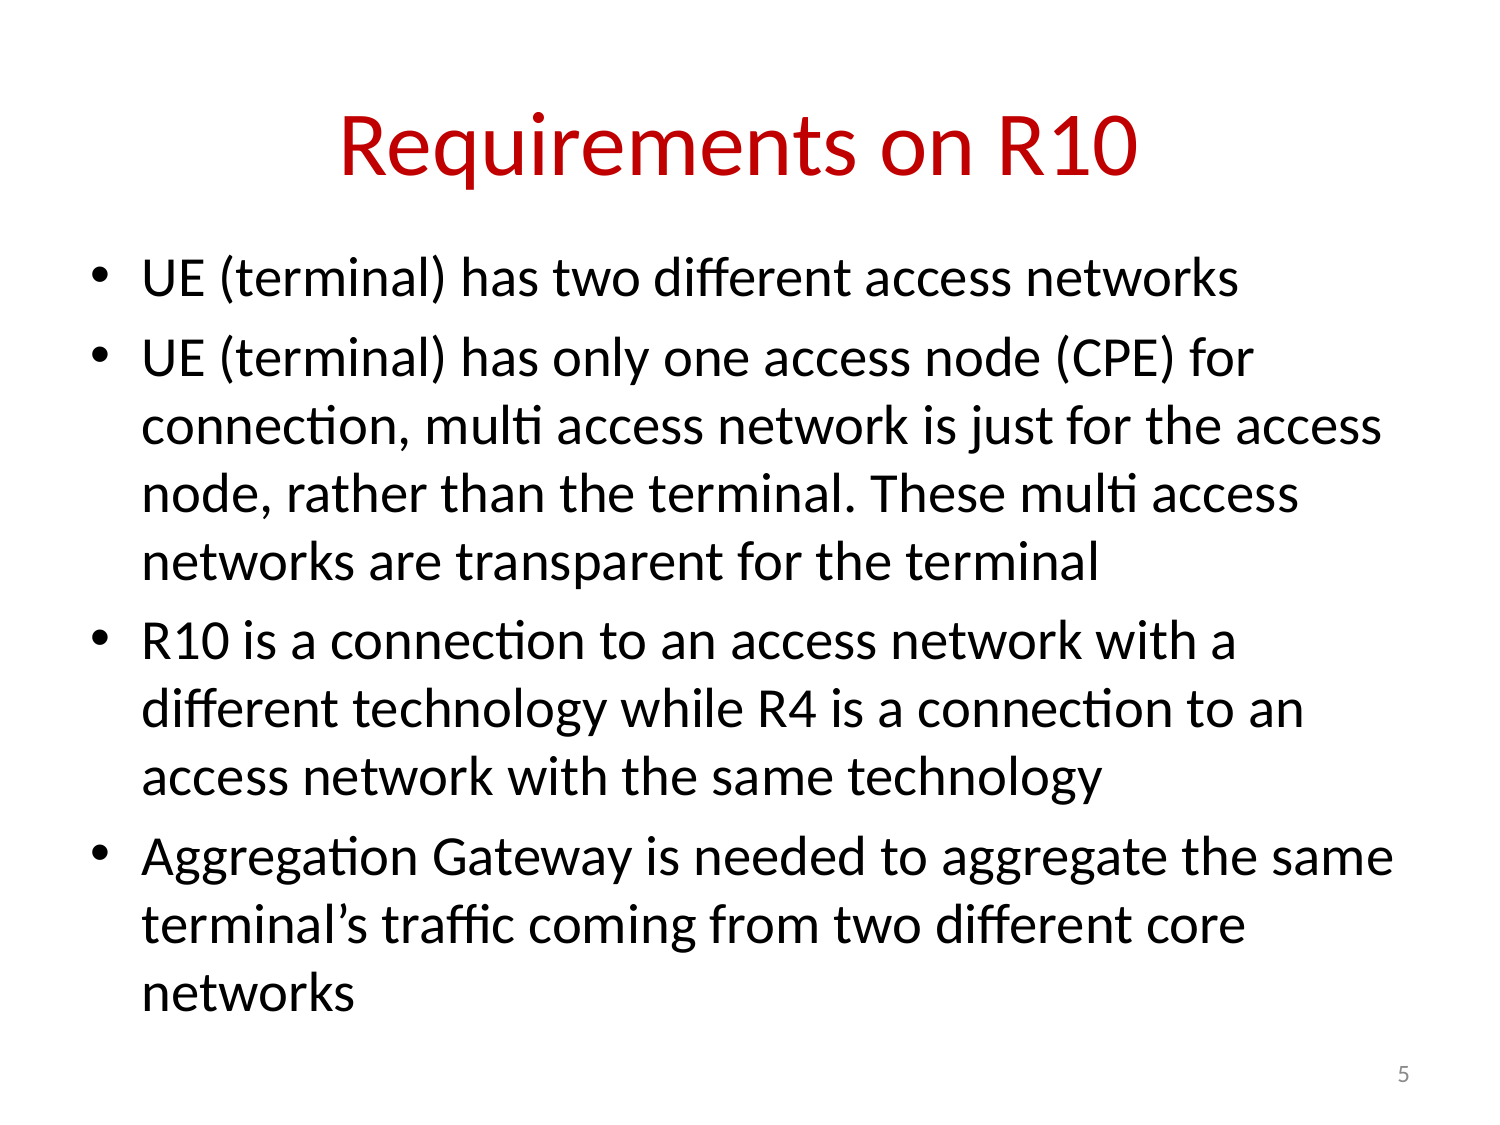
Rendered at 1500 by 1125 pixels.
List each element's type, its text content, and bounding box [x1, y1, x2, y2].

title Requirements on R10 [75, 45, 1425, 232]
list UE (terminal) has two different access networks UE (terminal) has only one access node (CPE) for connection, multi access network is just for the access node, rather than the terminal. These multi access networks are transparent for the terminal R10 is a connection to an access network with a different technology while R4 is a connection to an access network with the same technology Aggregation Gateway is needed to aggregate the same terminal’s traffic coming from two different core networks [75, 232, 1425, 1043]
slide_number 5 [1074, 1042, 1425, 1103]
